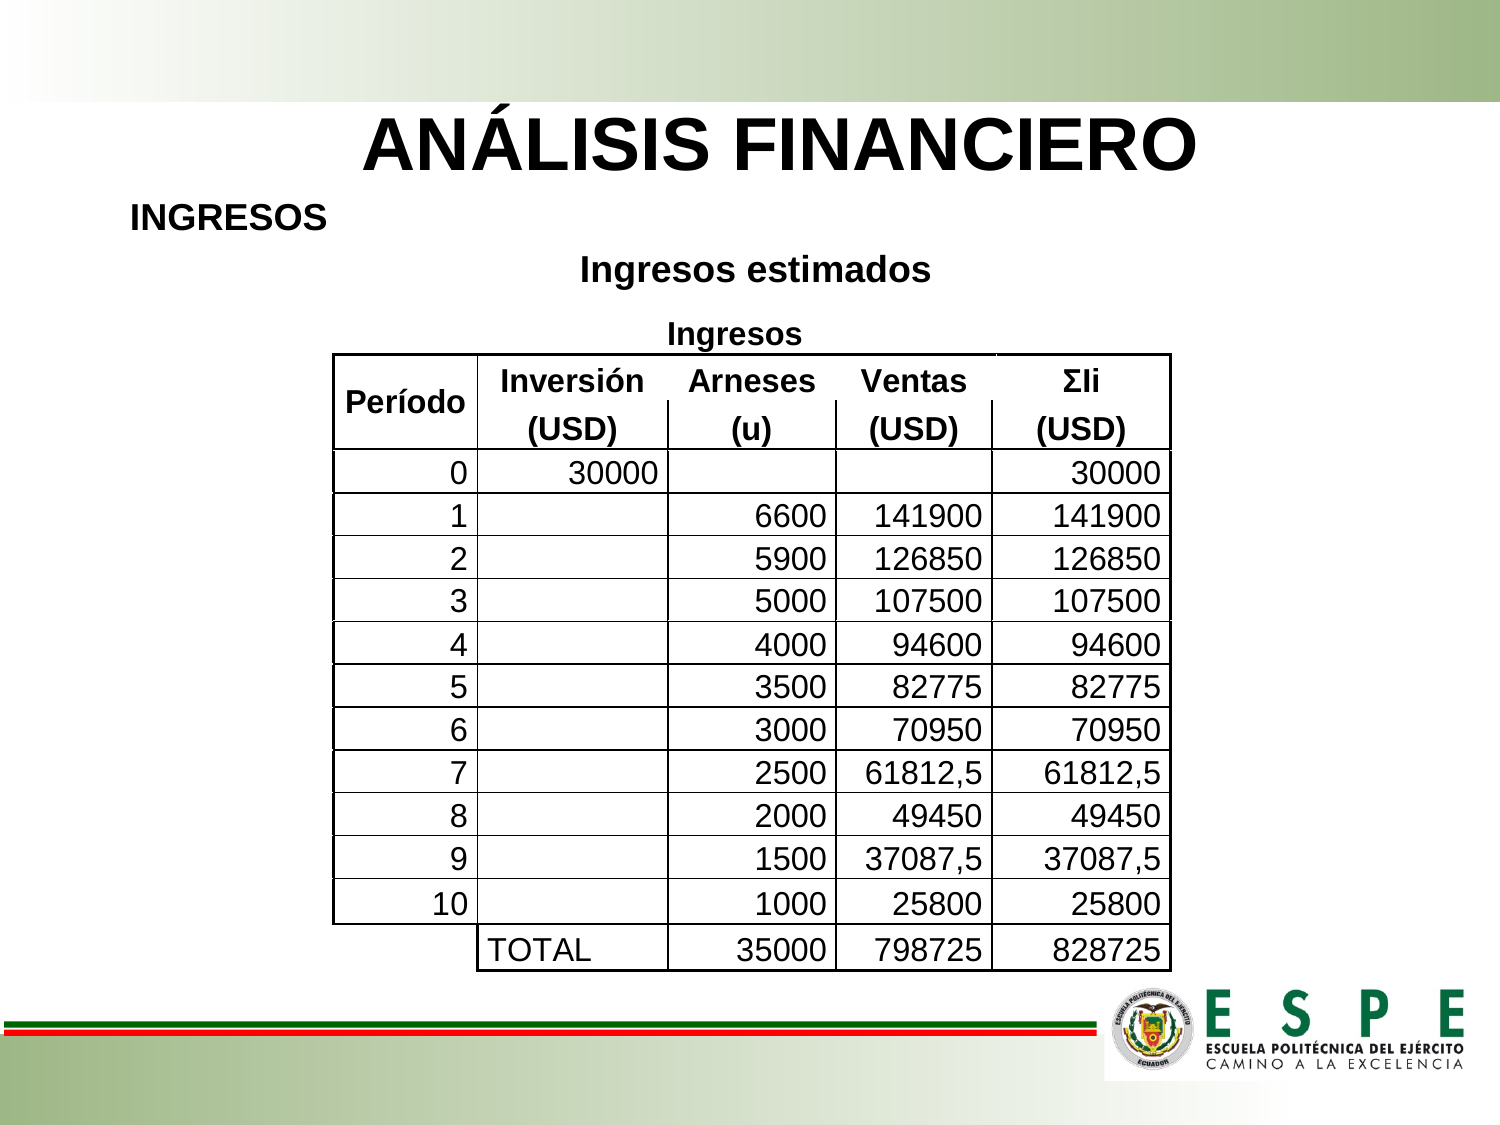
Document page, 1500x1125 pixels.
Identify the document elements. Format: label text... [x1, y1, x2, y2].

list INGRESOS Ingresos estimados [118, 245, 1394, 341]
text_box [152, 309, 1355, 1012]
picture [1104, 976, 1483, 1081]
title ANÁLISIS FINANCIERO [142, 89, 1419, 188]
